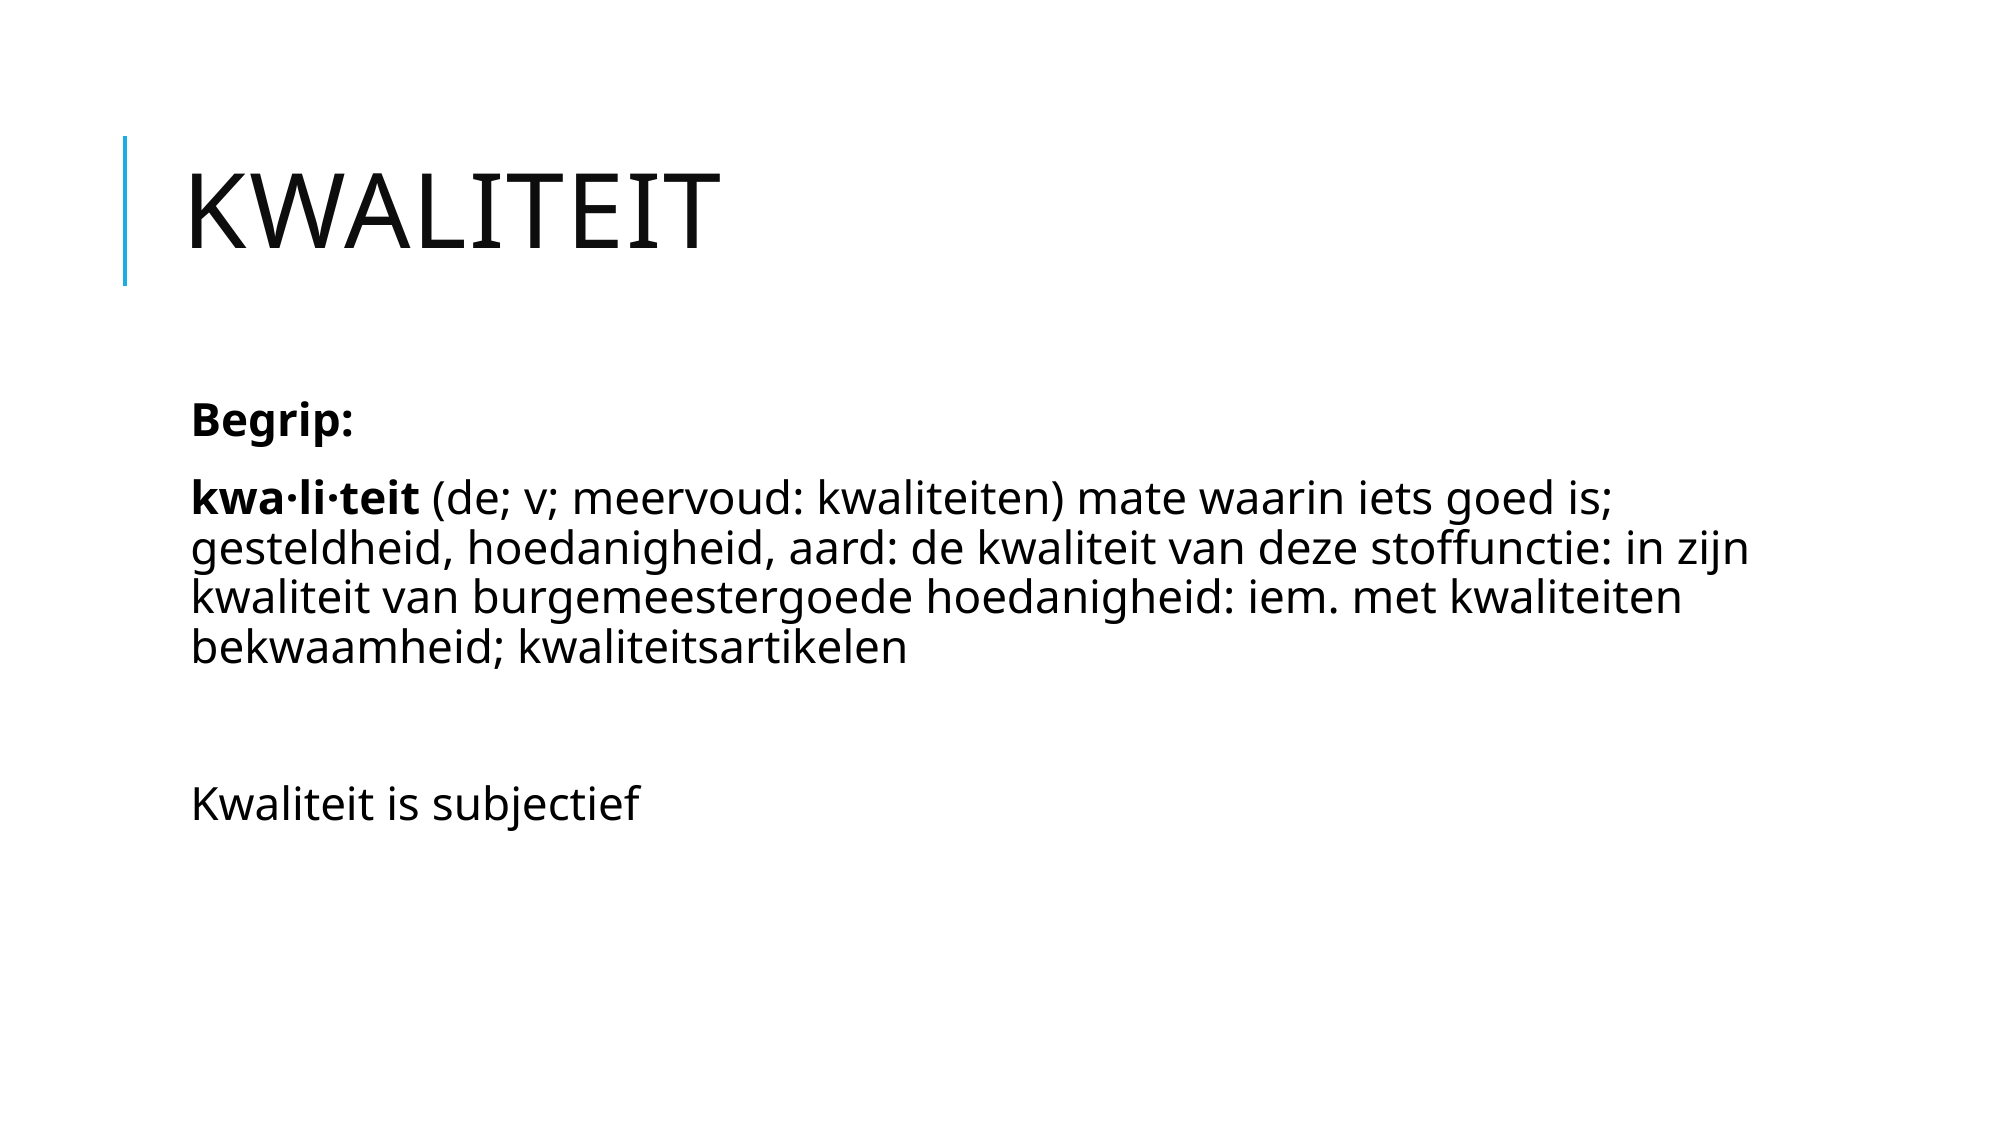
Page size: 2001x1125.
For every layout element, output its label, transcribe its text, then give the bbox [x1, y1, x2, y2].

title Kwaliteit [168, 96, 1763, 305]
list Begrip: kwa·li·teit (de; v; meervoud: kwaliteiten) mate waarin iets goed is; gesteldheid, hoedanigheid, aard: de kwaliteit van deze stoffunctie: in zijn kwaliteit van burgemeestergoede hoedanigheid: iem. met kwaliteiten bekwaamheid; kwaliteitsartikelen Kwaliteit is subjectief [168, 305, 1763, 1035]
